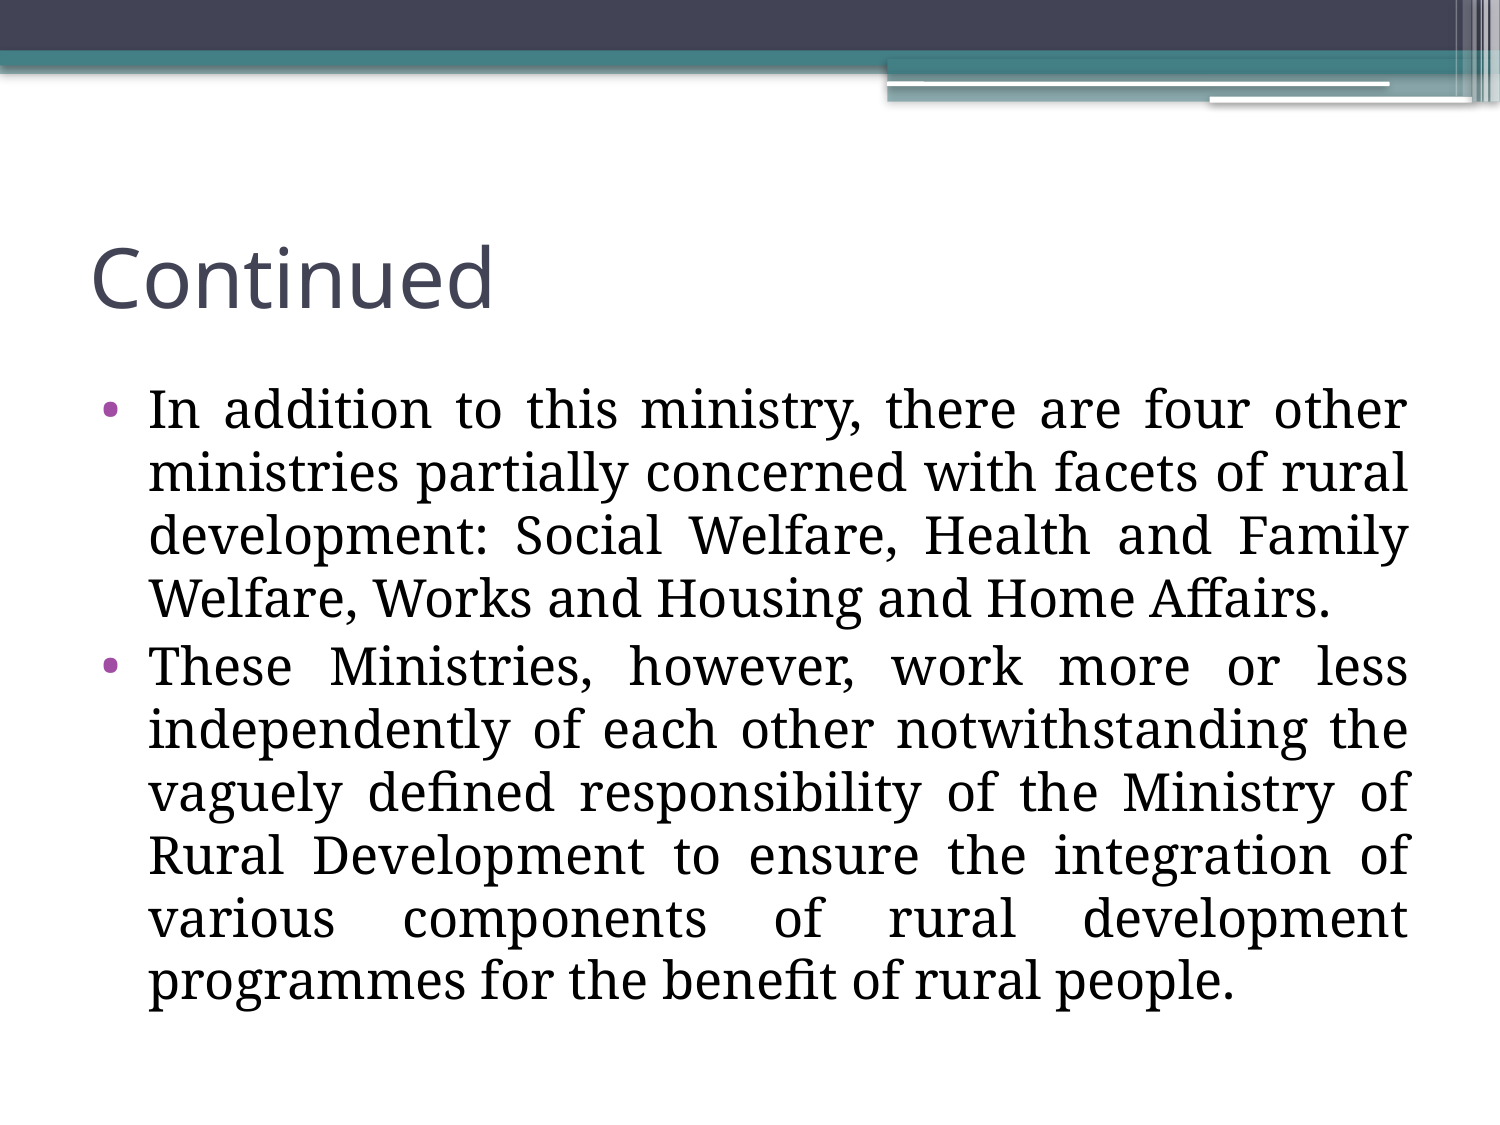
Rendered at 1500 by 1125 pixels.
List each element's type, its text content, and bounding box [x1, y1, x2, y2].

list In addition to this ministry, there are four other ministries partially concerned with facets of rural development: Social Welfare, Health and Family Welfare, Works and Housing and Home Affairs. These Ministries, however, work more or less independently of each other notwithstanding the vaguely defined responsibility of the Ministry of Rural Development to ensure the integration of various components of rural development programmes for the benefit of rural people. [75, 368, 1425, 1079]
title Continued [75, 187, 1425, 363]
